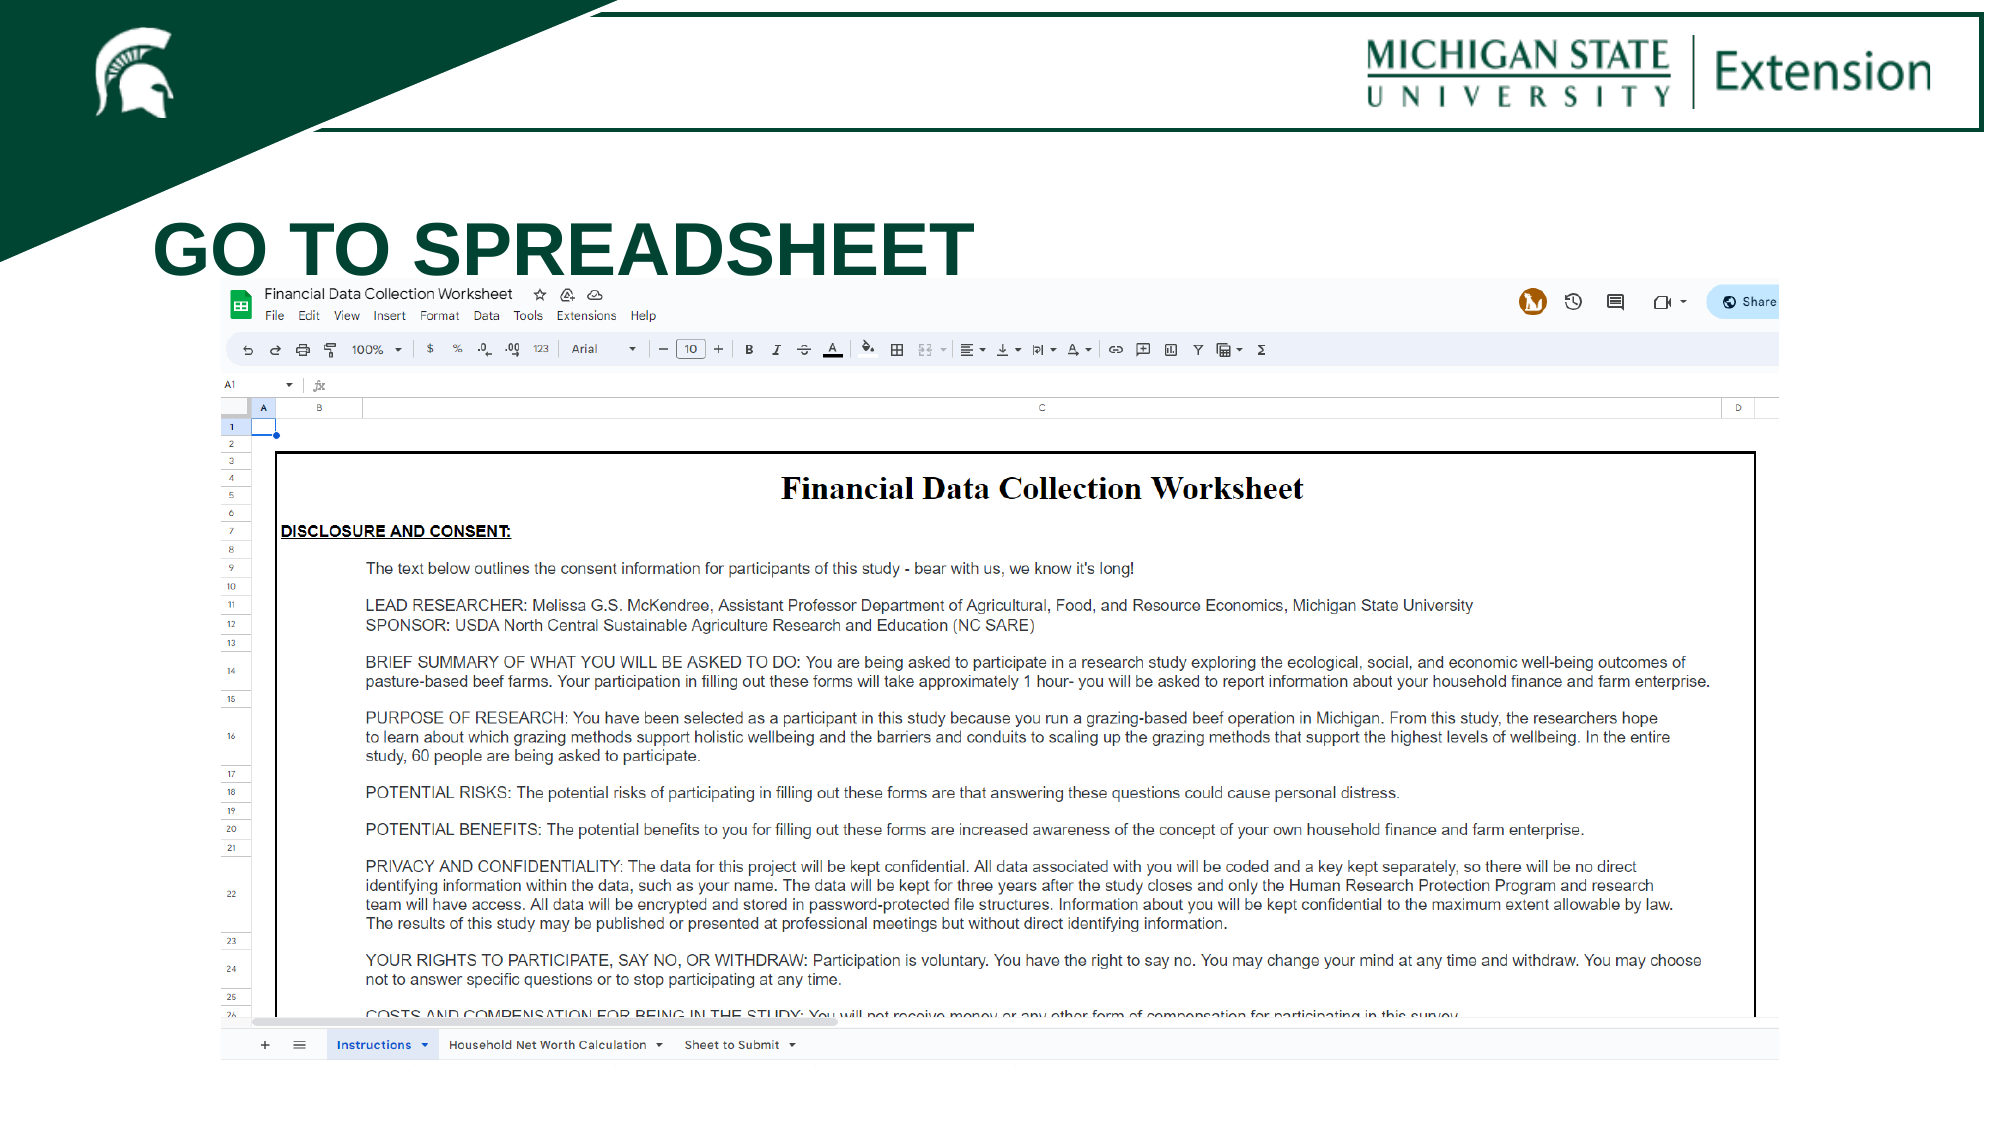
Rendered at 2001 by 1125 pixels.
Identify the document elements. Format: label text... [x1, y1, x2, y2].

picture [221, 278, 1779, 1066]
title GO TO SPREADSHEET [137, 184, 1863, 300]
